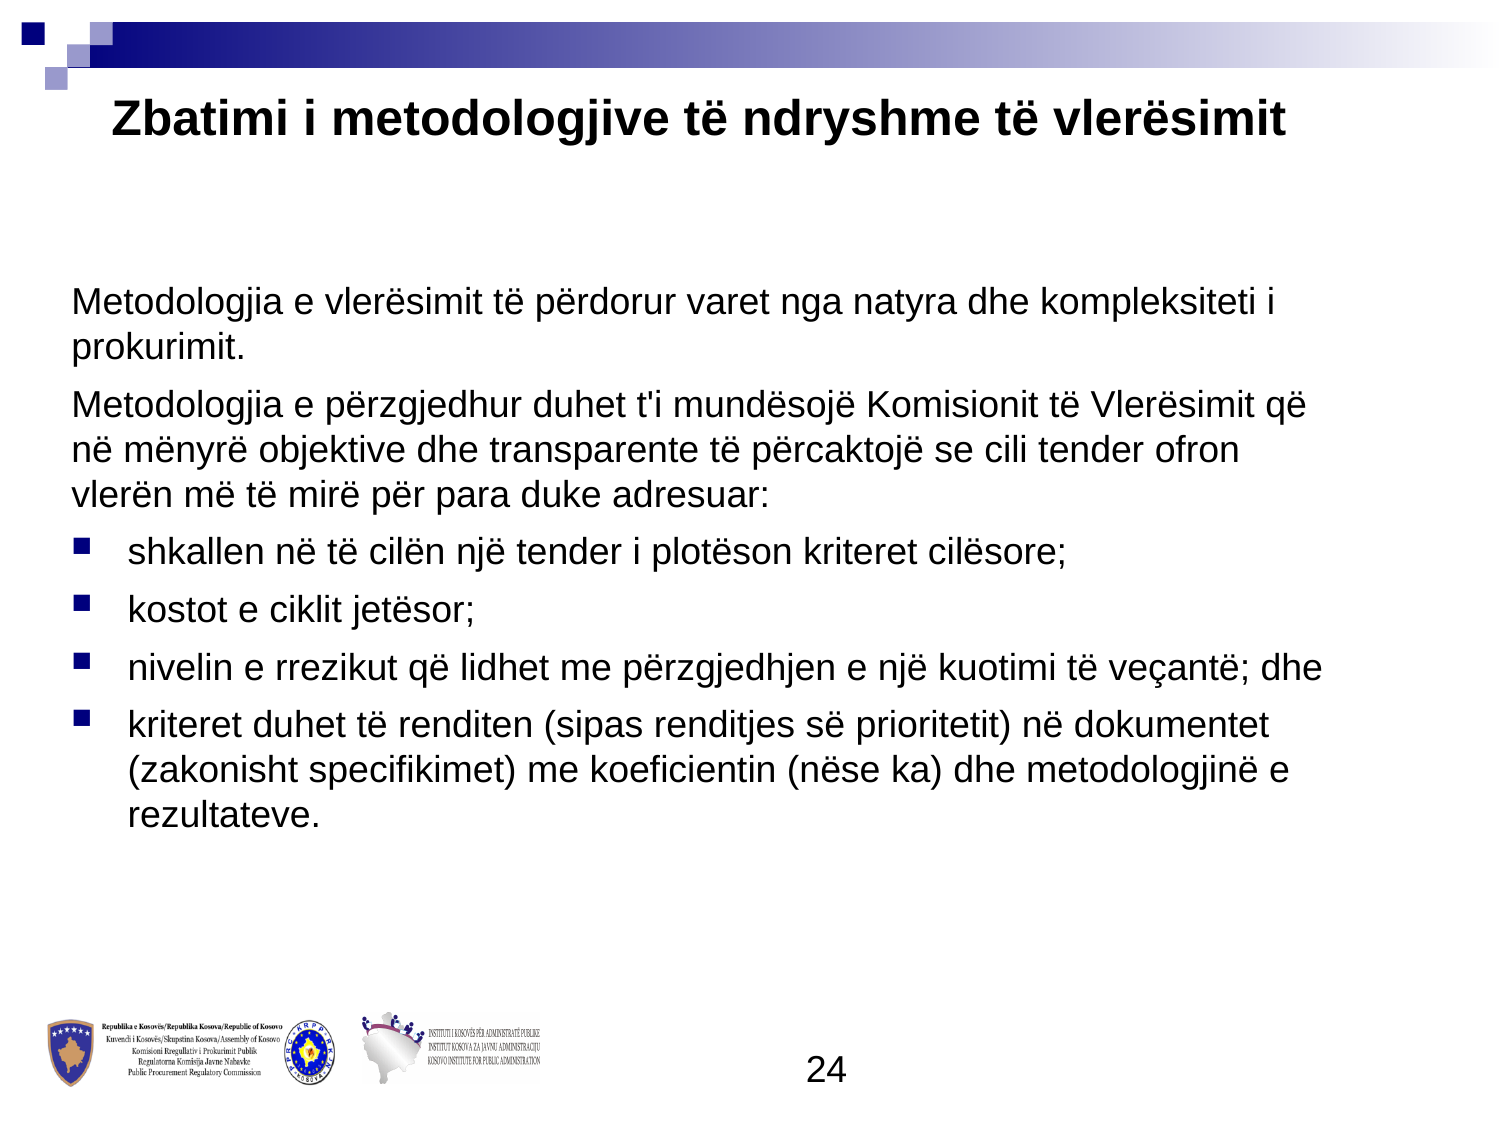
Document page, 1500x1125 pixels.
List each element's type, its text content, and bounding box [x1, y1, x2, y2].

picture [362, 1015, 540, 1084]
text_box Zbatimi i metodologjive të ndryshme të vlerësimit [96, 78, 1317, 153]
picture [37, 1012, 345, 1096]
text_box Metodologjia e vlerësimit të përdorur varet nga natyra dhe kompleksiteti i prokurimit. Metodologjia e përzgjedhur duhet t'i mundësojë Komisionit të Vlerësimit që në mënyrë objektive dhe transparente të përcaktojë se cili tender ofron vlerën më të mirë për para duke adresuar: shkallen në të cilën një tender i plotëson kriteret cilësore; kostot e ciklit jetësor; nivelin e rrezikut që lidhet me përzgjedhjen e një kuotimi të veçantë; dhe kriteret duhet të renditen (sipas renditjes së prioritetit) në dokumentet (zakonisht specifikimet) me koeficientin (nëse ka) dhe metodologjinë e rezultateve. [56, 212, 1357, 1015]
